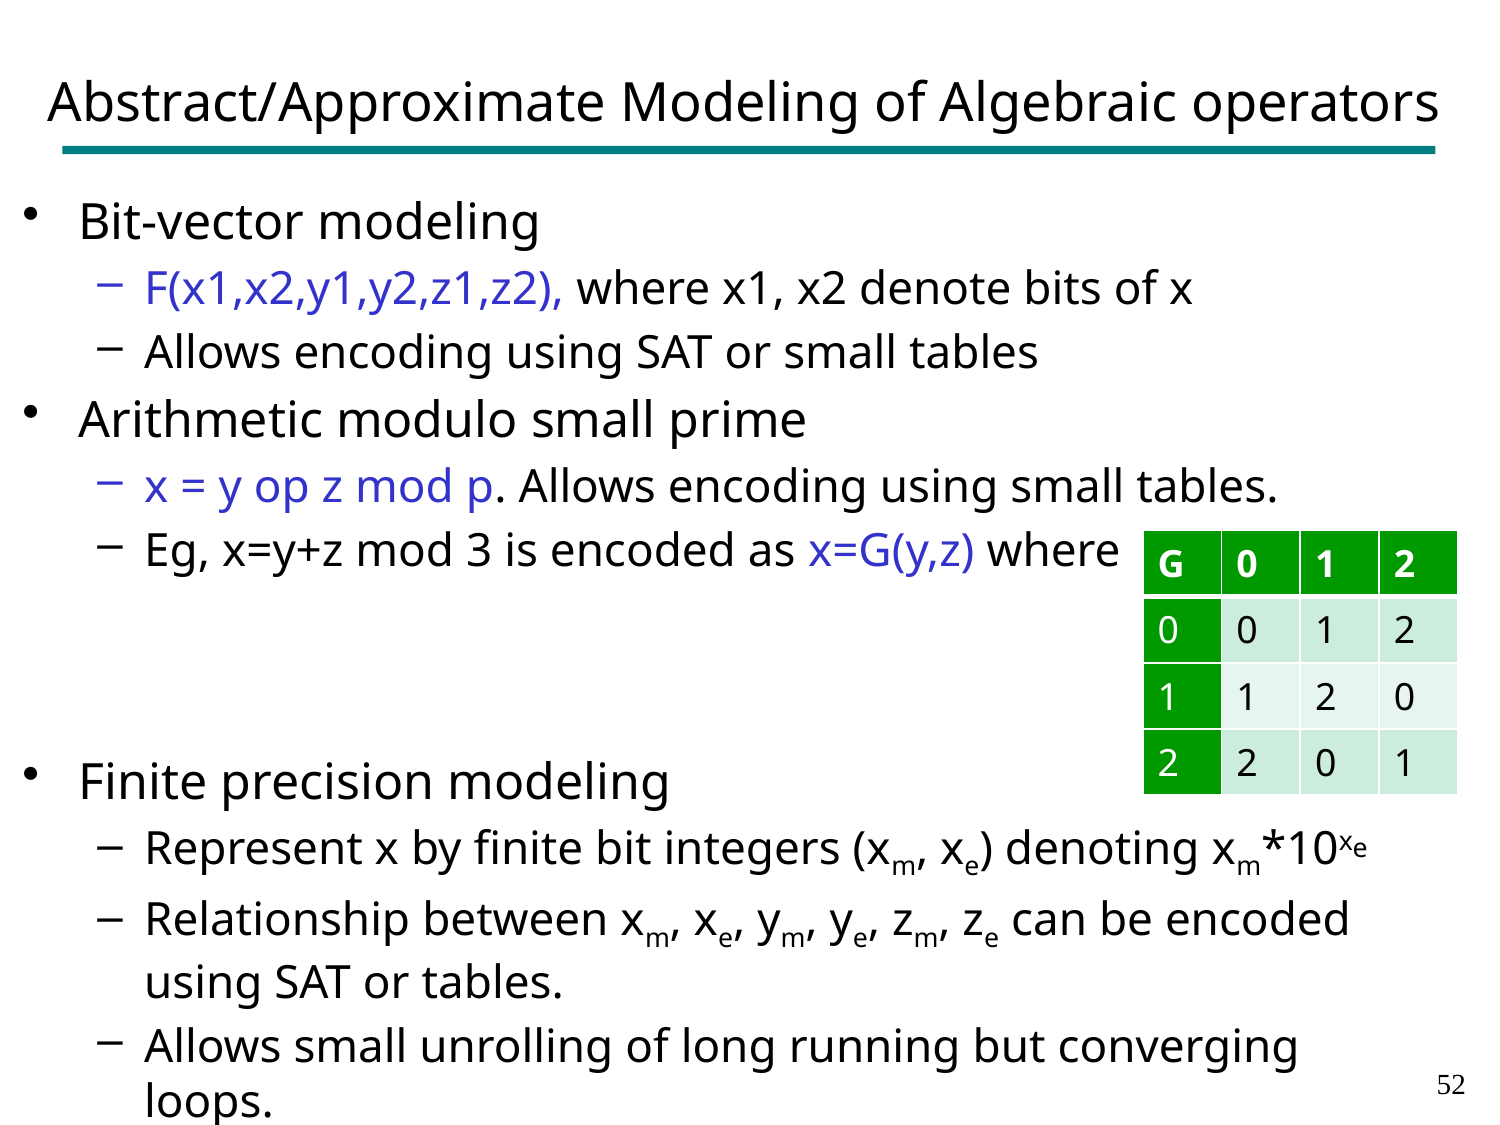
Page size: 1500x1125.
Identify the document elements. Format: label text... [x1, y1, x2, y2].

title Abstract/Approximate Modeling of Algebraic operators [0, 49, 1500, 151]
table_cell 0 [1144, 599, 1221, 662]
table_cell 2 [1144, 730, 1221, 794]
table_cell 1 [1301, 599, 1378, 662]
table_cell 2 [1380, 599, 1457, 662]
slide_number 51 [1168, 1057, 1482, 1121]
table_cell 0 [1380, 664, 1457, 728]
table_cell 1 [1144, 664, 1221, 728]
table_cell 1 [1222, 664, 1299, 728]
table_cell 2 [1222, 730, 1299, 794]
table_header 0 [1222, 531, 1299, 594]
table_cell 2 [1301, 664, 1378, 728]
table_header 1 [1301, 531, 1378, 594]
table_cell 0 [1222, 599, 1299, 662]
table_header 2 [1380, 531, 1457, 594]
table_cell 1 [1380, 730, 1457, 794]
list Bit-vector modeling F(x1,x2,y1,y2,z1,z2), where x1, x2 denote bits of x Allows encoding using SAT or small tables Arithmetic modulo small prime x = y op z mod p. Allows encoding using small tables. Eg, x=y+z mod 3 is encoded as x=G(y,z) where Finite precision modeling Represent x by finite bit integers (xm, xe) denoting xm*10xe Relationship between xm, xe, ym, ye, zm, ze can be encoded using SAT or tables. Allows small unrolling of long running but converging loops. [7, 181, 1433, 1008]
table_header G [1144, 531, 1221, 594]
table_cell 0 [1301, 730, 1378, 794]
